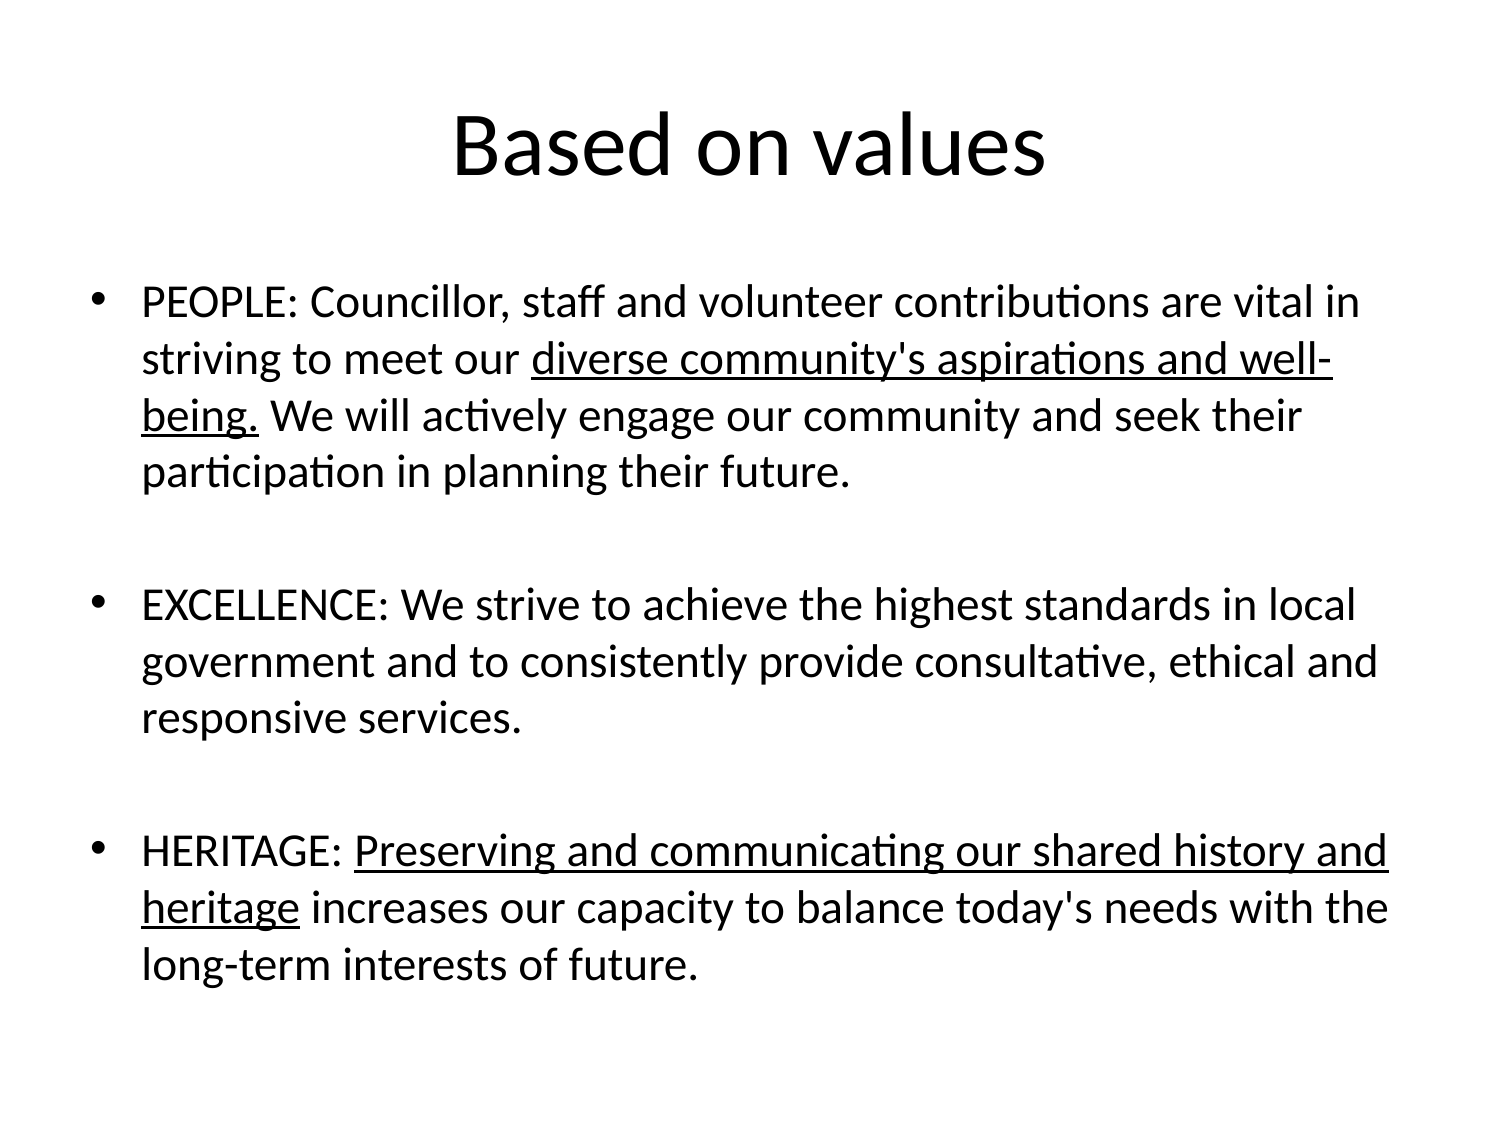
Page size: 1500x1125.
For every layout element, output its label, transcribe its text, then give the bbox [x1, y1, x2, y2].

title Based on values [75, 45, 1425, 233]
list PEOPLE: Councillor, staff and volunteer contributions are vital in striving to meet our diverse community's aspirations and well-being. We will actively engage our community and seek their participation in planning their future. EXCELLENCE: We strive to achieve the highest standards in local government and to consistently provide consultative, ethical and responsive services. HERITAGE: Preserving and communicating our shared history and heritage increases our capacity to balance today's needs with the long-term interests of future. [75, 262, 1425, 1005]
